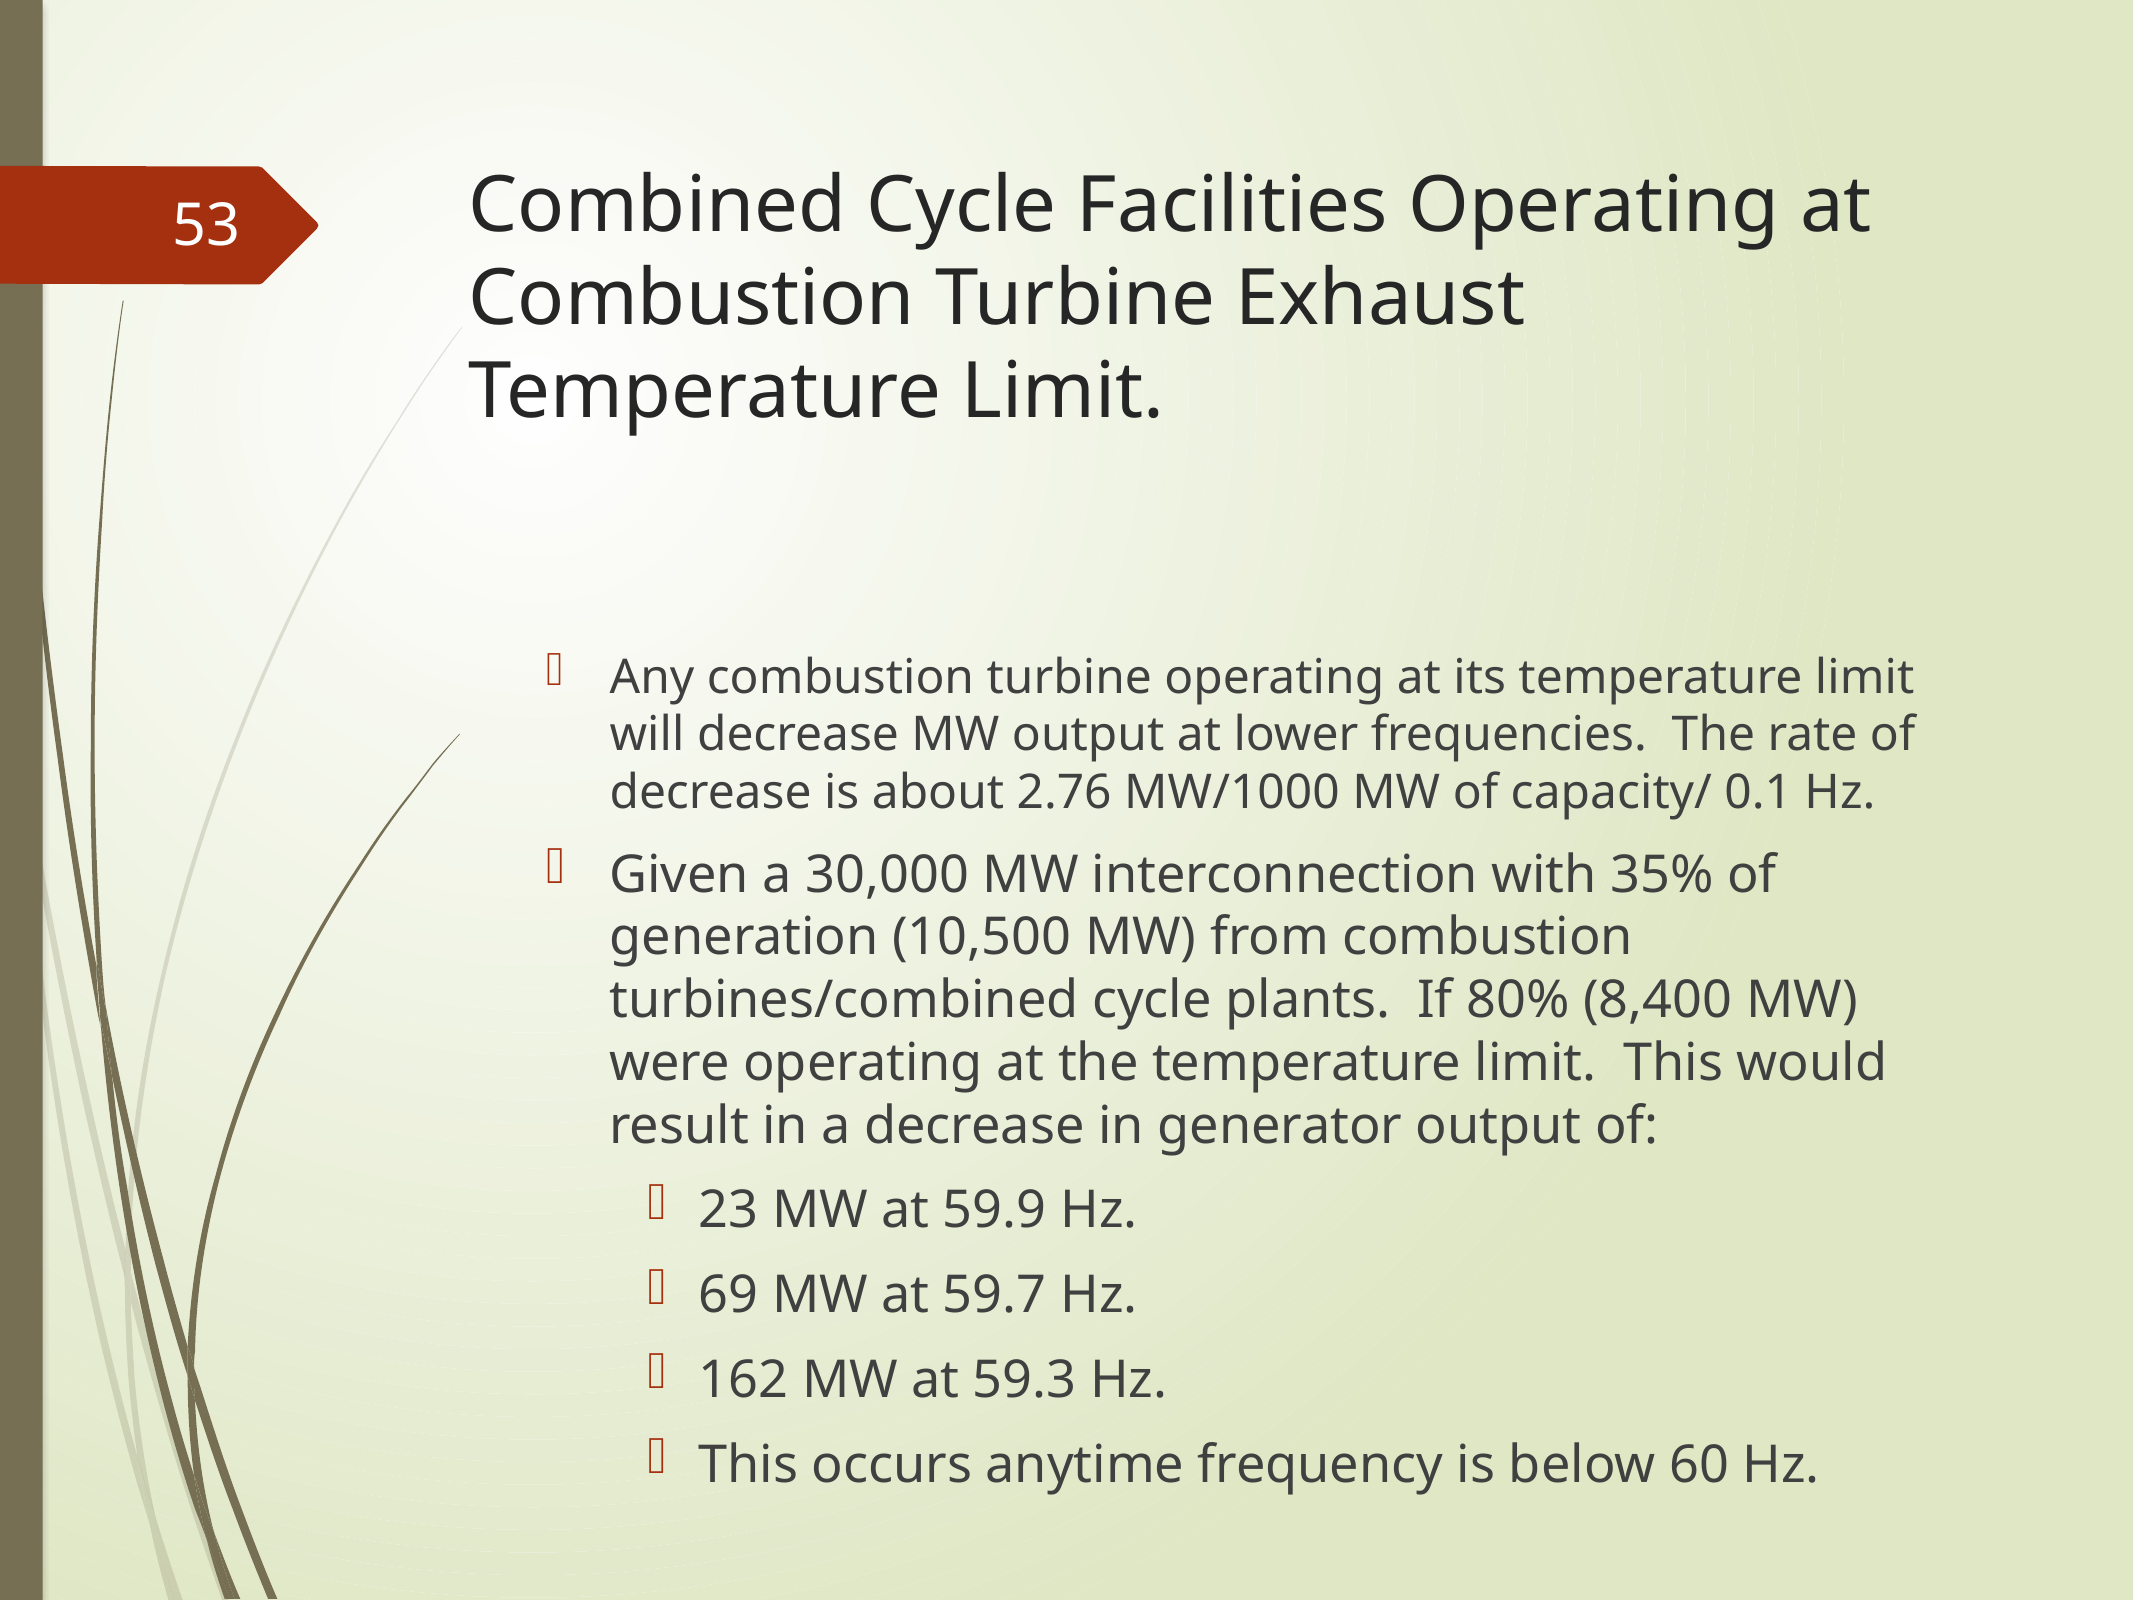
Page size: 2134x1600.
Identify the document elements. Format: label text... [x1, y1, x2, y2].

list Any combustion turbine operating at its temperature limit will decrease MW output at lower frequencies. The rate of decrease is about 2.76 MW/1000 MW of capacity/ 0.1 Hz. Given a 30,000 MW interconnection with 35% of generation (10,500 MW) from combustion turbines/combined cycle plants. If 80% (8,400 MW) were operating at the temperature limit. This would result in a decrease in generator output of: 23 MW at 59.9 Hz. 69 MW at 59.7 Hz. 162 MW at 59.3 Hz. This occurs anytime frequency is below 60 Hz. [429, 637, 1968, 1519]
title Combined Cycle Facilities Operating at Combustion Turbine Exhaust Temperature Limit. [453, 145, 1992, 445]
slide_number 53 [119, 183, 256, 269]
